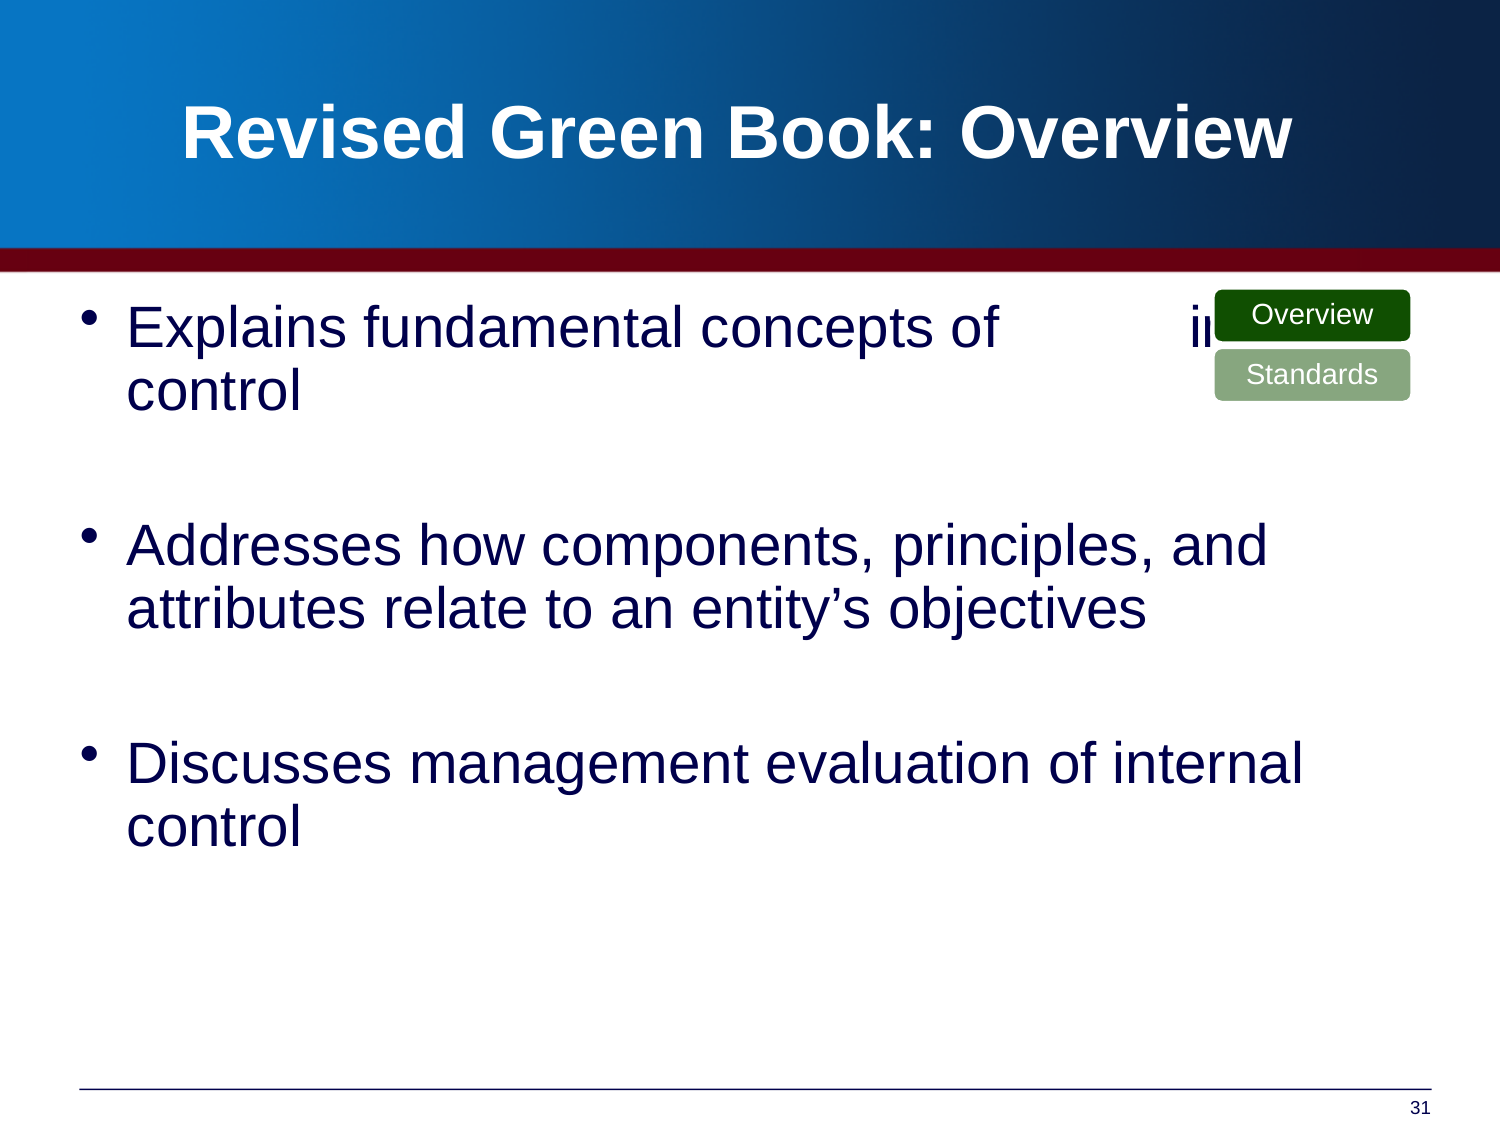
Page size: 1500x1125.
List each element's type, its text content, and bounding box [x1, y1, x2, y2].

list Explains fundamental concepts of internal control Addresses how components, principles, and attributes relate to an entity’s objectives Discusses management evaluation of internal control [79, 296, 1418, 1067]
slide_number 31 [1343, 1095, 1432, 1125]
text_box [1212, 287, 1413, 404]
picture [0, 0, 1500, 1125]
title Revised Green Book: Overview [74, 49, 1416, 226]
